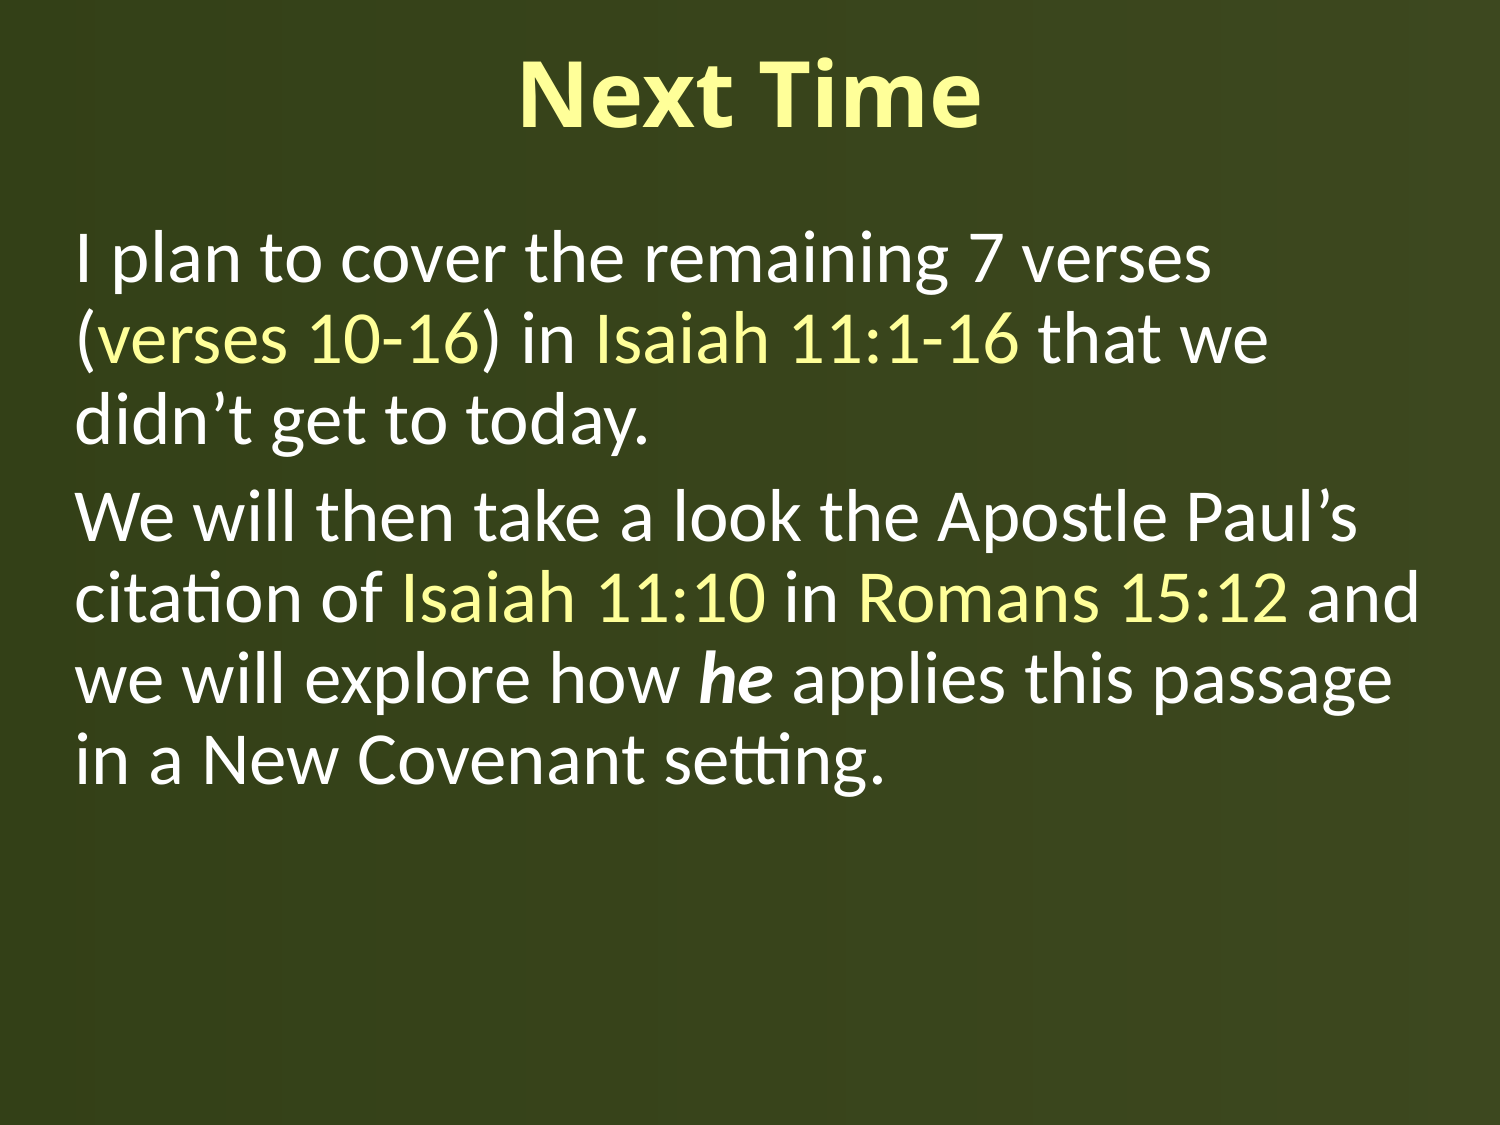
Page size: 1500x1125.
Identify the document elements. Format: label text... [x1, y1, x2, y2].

list I plan to cover the remaining 7 verses (verses 10-16) in Isaiah 11:1-16 that we didn’t get to today. We will then take a look the Apostle Paul’s citation of Isaiah 11:10 in Romans 15:12 and we will explore how he applies this passage in a New Covenant setting. [59, 210, 1459, 1089]
title Next Time [0, 0, 1500, 195]
